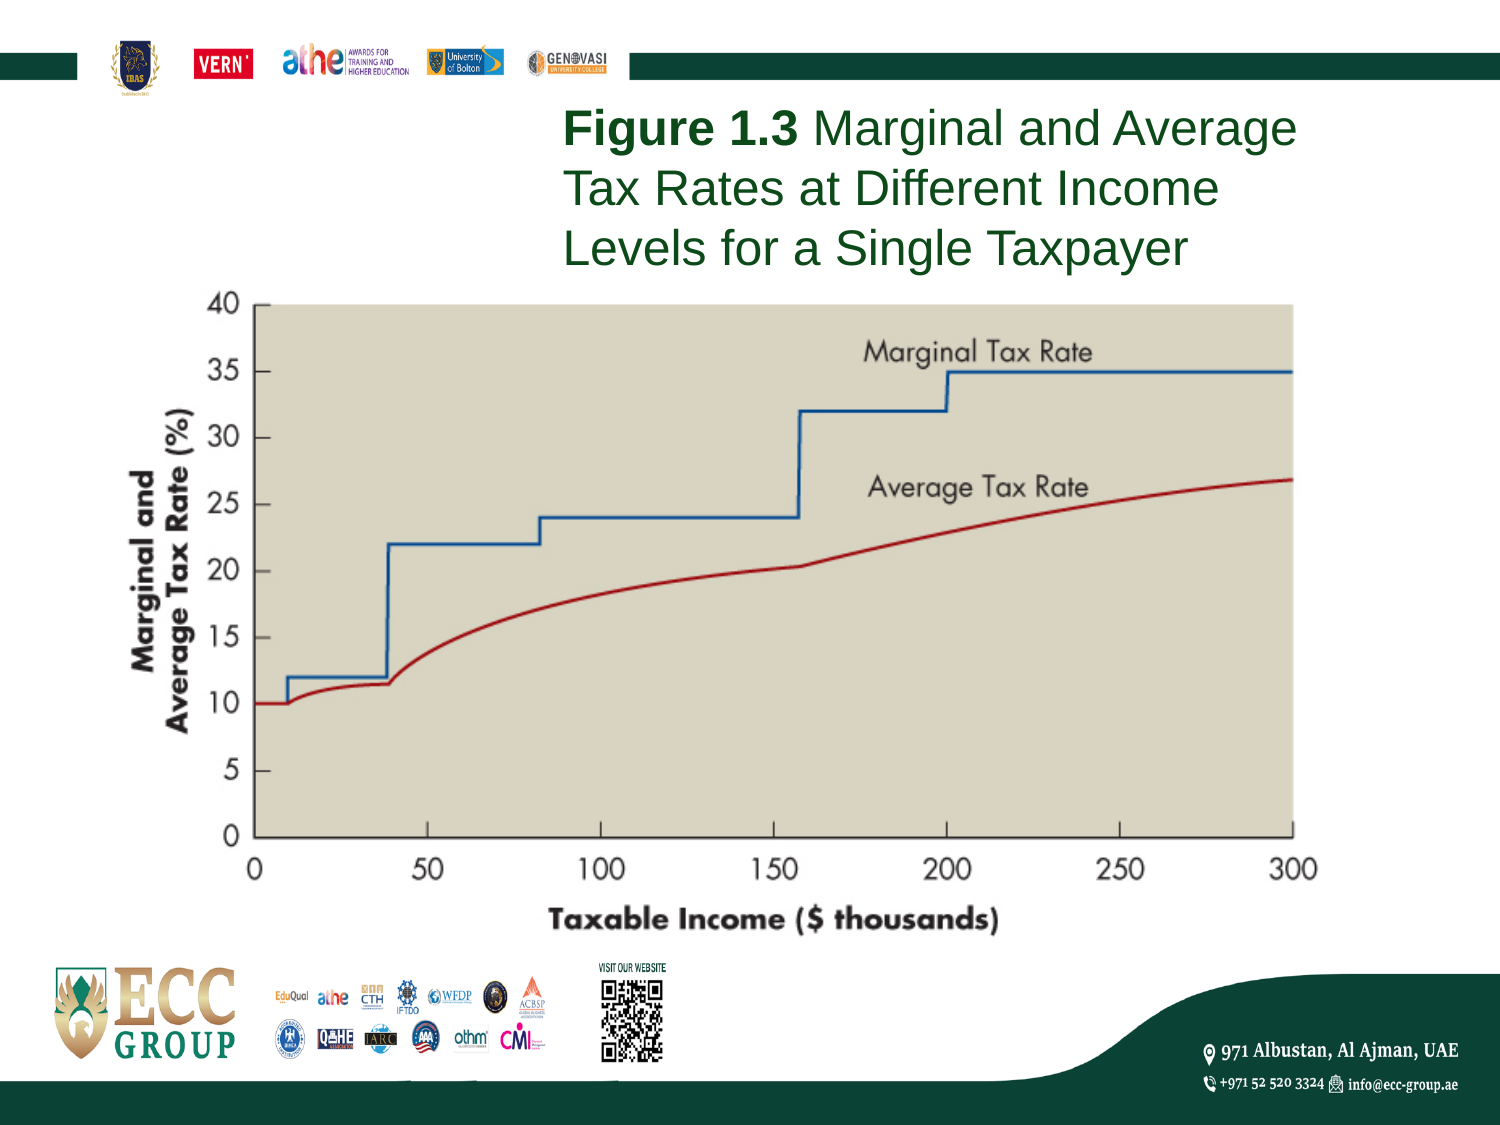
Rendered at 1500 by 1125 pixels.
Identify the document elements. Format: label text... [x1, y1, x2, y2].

picture [0, 0, 1500, 1125]
title Figure 1.3 Marginal and Average Tax Rates at Different Income Levels for a Single Taxpayer [562, 95, 1350, 284]
